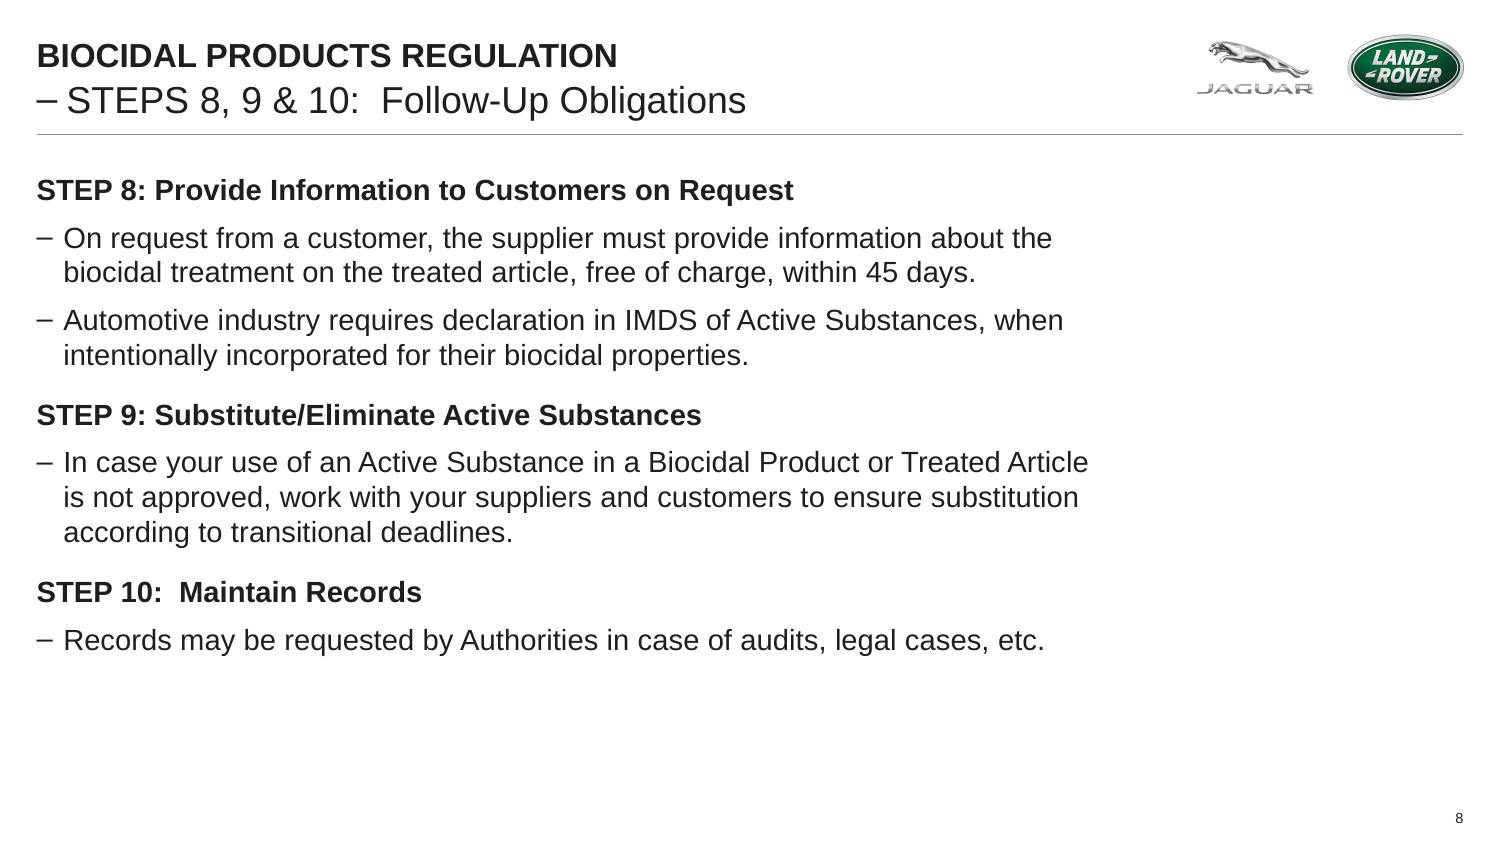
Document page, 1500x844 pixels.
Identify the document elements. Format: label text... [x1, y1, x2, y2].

list STEP 8: Provide Information to Customers on Request On request from a customer, the supplier must provide information about the biocidal treatment on the treated article, free of charge, within 45 days. Automotive industry requires declaration in IMDS of Active Substances, when intentionally incorporated for their biocidal properties. STEP 9: Substitute/Eliminate Active Substances In case your use of an Active Substance in a Biocidal Product or Treated Article is not approved, work with your suppliers and customers to ensure substitution according to transitional deadlines. STEP 10: Maintain Records Records may be requested by Authorities in case of audits, legal cases, etc. [36, 171, 1101, 762]
picture [1197, 34, 1464, 101]
slide_number 8 [1398, 761, 1464, 827]
title STEPS 8, 9 & 10: Follow-Up Obligations [36, 76, 1125, 128]
footer BIOCIDAL PRODUCTS REGULATION [36, 34, 1125, 76]
